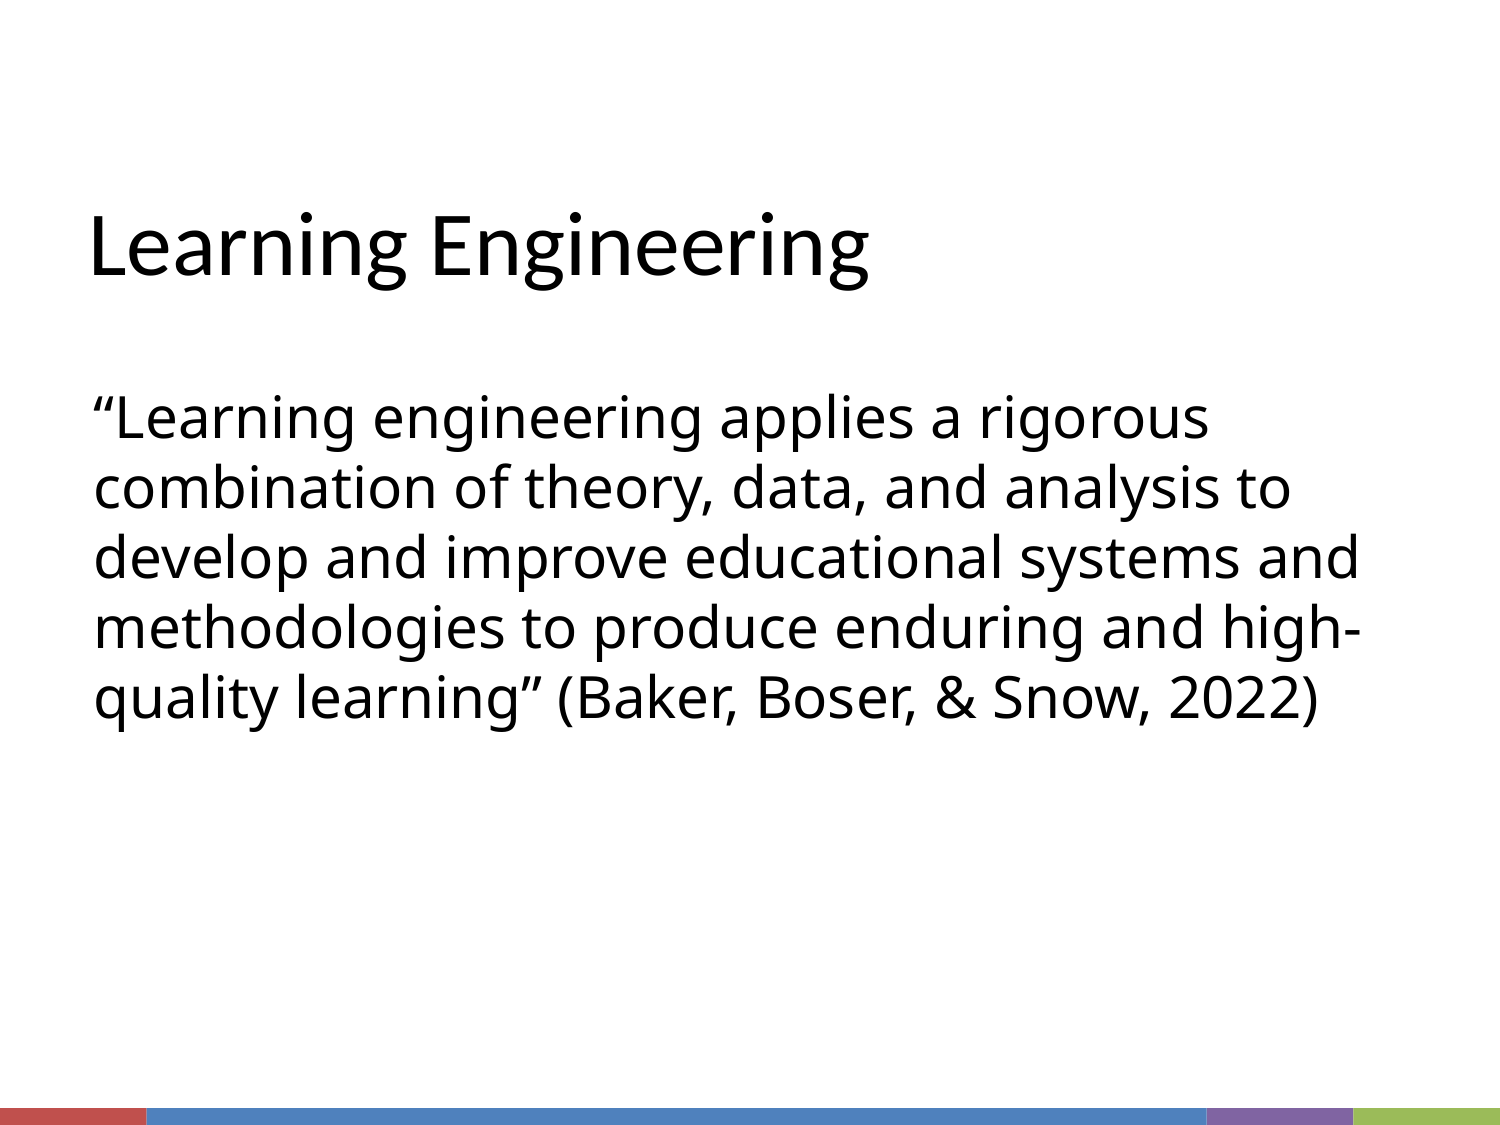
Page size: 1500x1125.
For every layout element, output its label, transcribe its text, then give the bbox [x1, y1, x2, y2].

title Learning Engineering [73, 168, 1500, 309]
text_box “Learning engineering applies a rigorous combination of theory, data, and analysis to develop and improve educational systems and methodologies to produce enduring and high-quality learning” (Baker, Boser, & Snow, 2022) [79, 373, 1430, 808]
